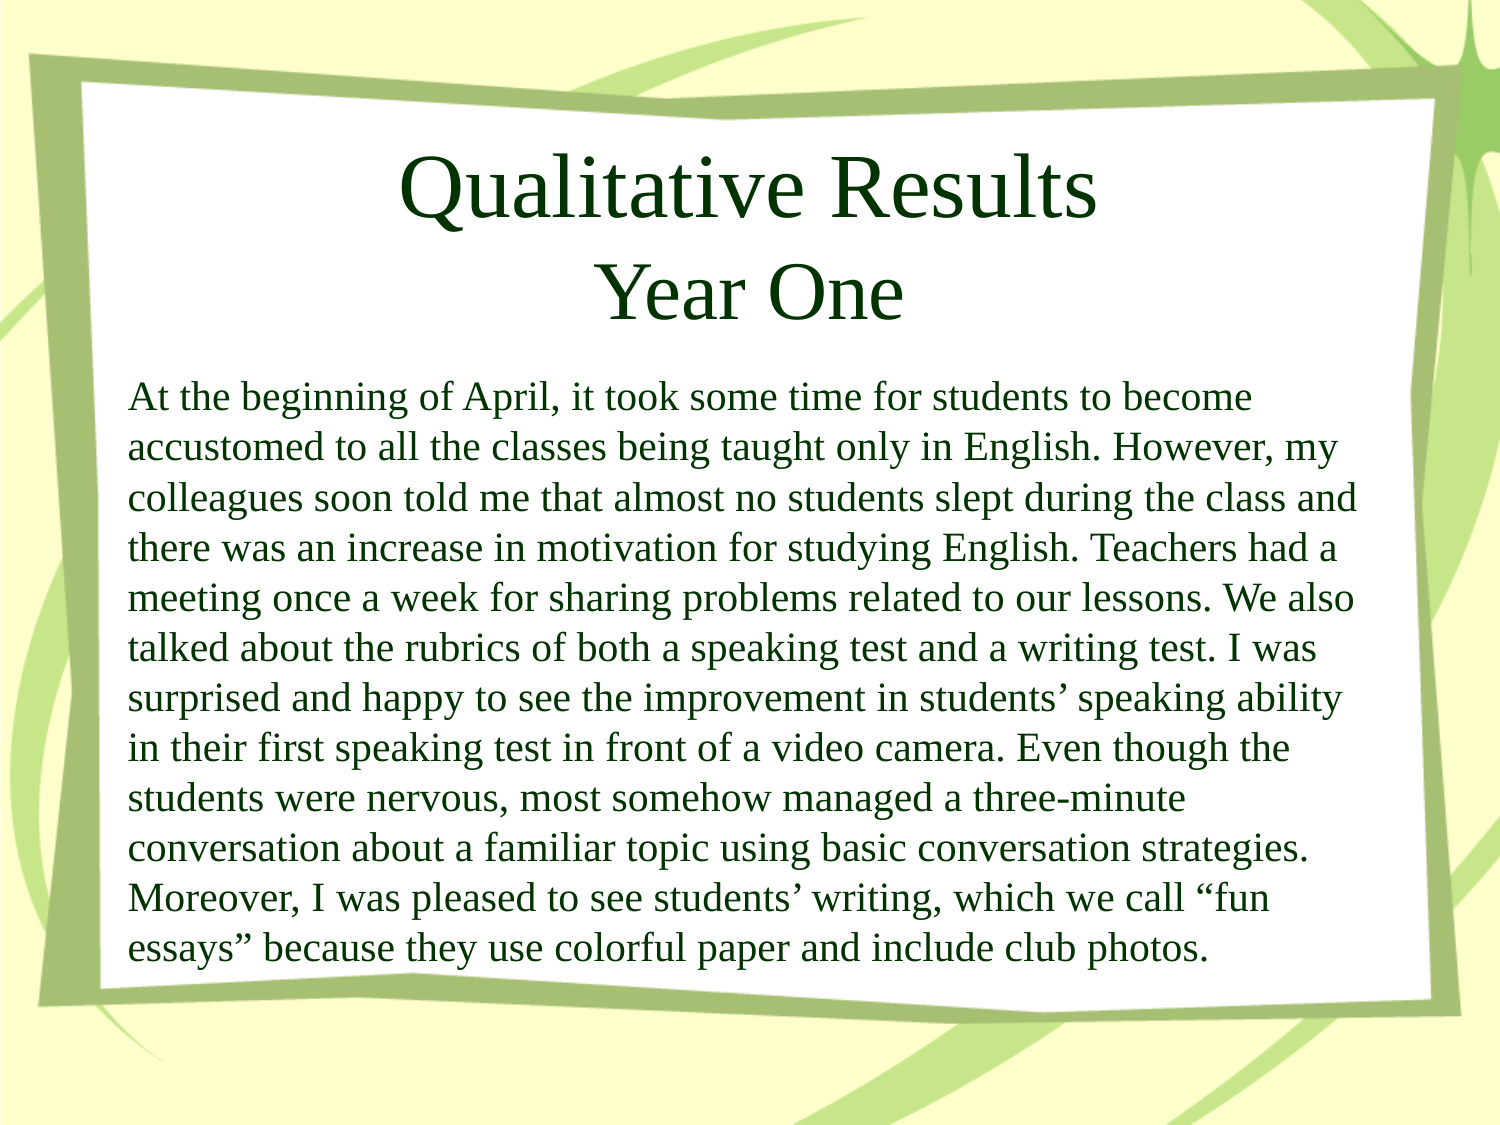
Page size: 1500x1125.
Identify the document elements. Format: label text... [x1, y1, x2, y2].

picture [0, 0, 1500, 1125]
list At the beginning of April, it took some time for students to become accustomed to all the classes being taught only in English. However, my colleagues soon told me that almost no students slept during the class and there was an increase in motivation for studying English. Teachers had a meeting once a week for sharing problems related to our lessons. We also talked about the rubrics of both a speaking test and a writing test. I was surprised and happy to see the improvement in students’ speaking ability in their first speaking test in front of a video camera. Even though the students were nervous, most somehow managed a three-minute conversation about a familiar topic using basic conversation strategies. Moreover, I was pleased to see students’ writing, which we call “fun essays” because they use colorful paper and include club photos. [112, 361, 1388, 1035]
title Qualitative Results Year One [112, 113, 1388, 338]
